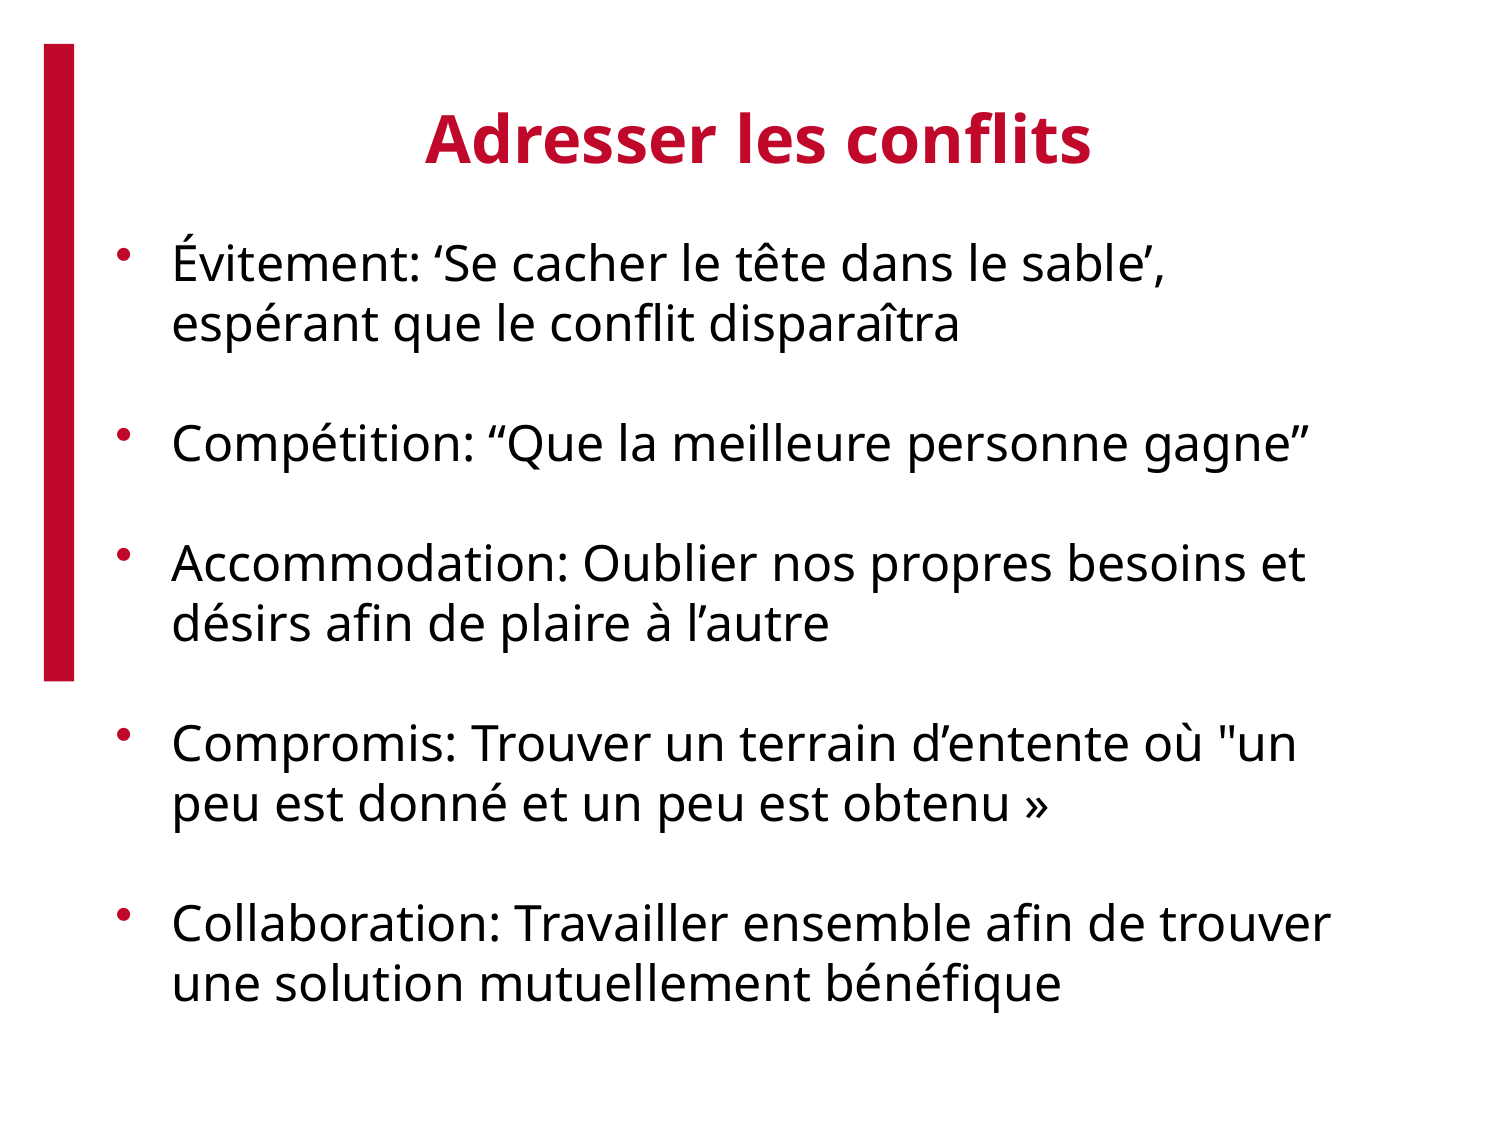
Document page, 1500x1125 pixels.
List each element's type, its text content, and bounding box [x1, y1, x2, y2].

text_box [43, 43, 75, 682]
list Évitement: ‘Se cacher le tête dans le sable’, espérant que le conflit disparaîtra Compétition: “Que la meilleure personne gagne” Accommodation: Oublier nos propres besoins et désirs afin de plaire à l’autre Compromis: Trouver un terrain d’entente où "un peu est donné et un peu est obtenu » Collaboration: Travailler ensemble afin de trouver une solution mutuellement bénéfique [107, 223, 1375, 1037]
title Adresser les conflits [107, 43, 1412, 186]
